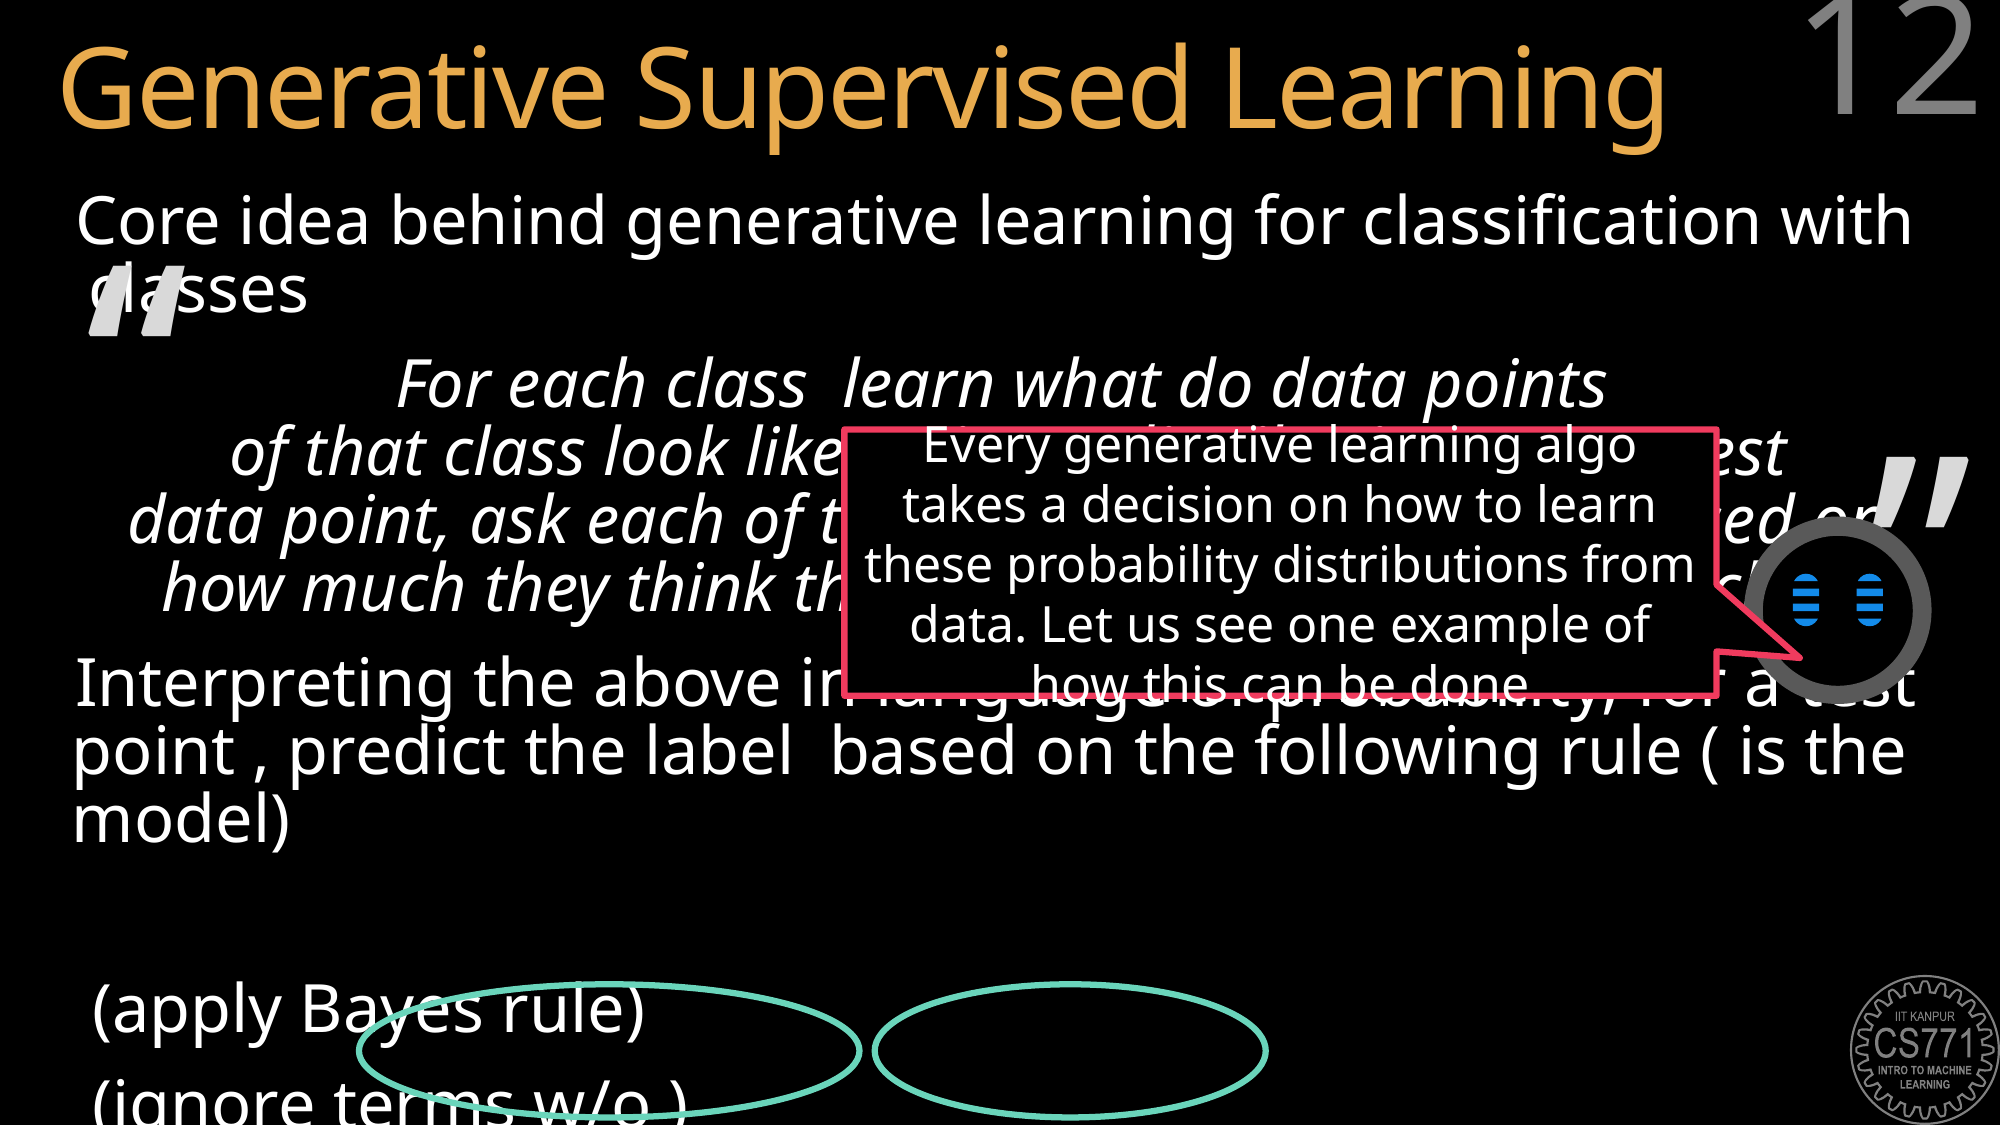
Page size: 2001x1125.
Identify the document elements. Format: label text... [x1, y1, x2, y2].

text_box Every generative learning algo takes a decision on how to learn these probability distributions from data. Let us see one example of how this can be done [843, 428, 1743, 697]
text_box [1743, 516, 1932, 705]
text_box [873, 983, 1267, 1119]
text_box “ [1824, 257, 1988, 618]
slide_number 12 [1520, 6, 2000, 183]
text_box [357, 983, 861, 1119]
text_box “ [71, 176, 234, 537]
title Generative Supervised Learning [41, 5, 1945, 183]
